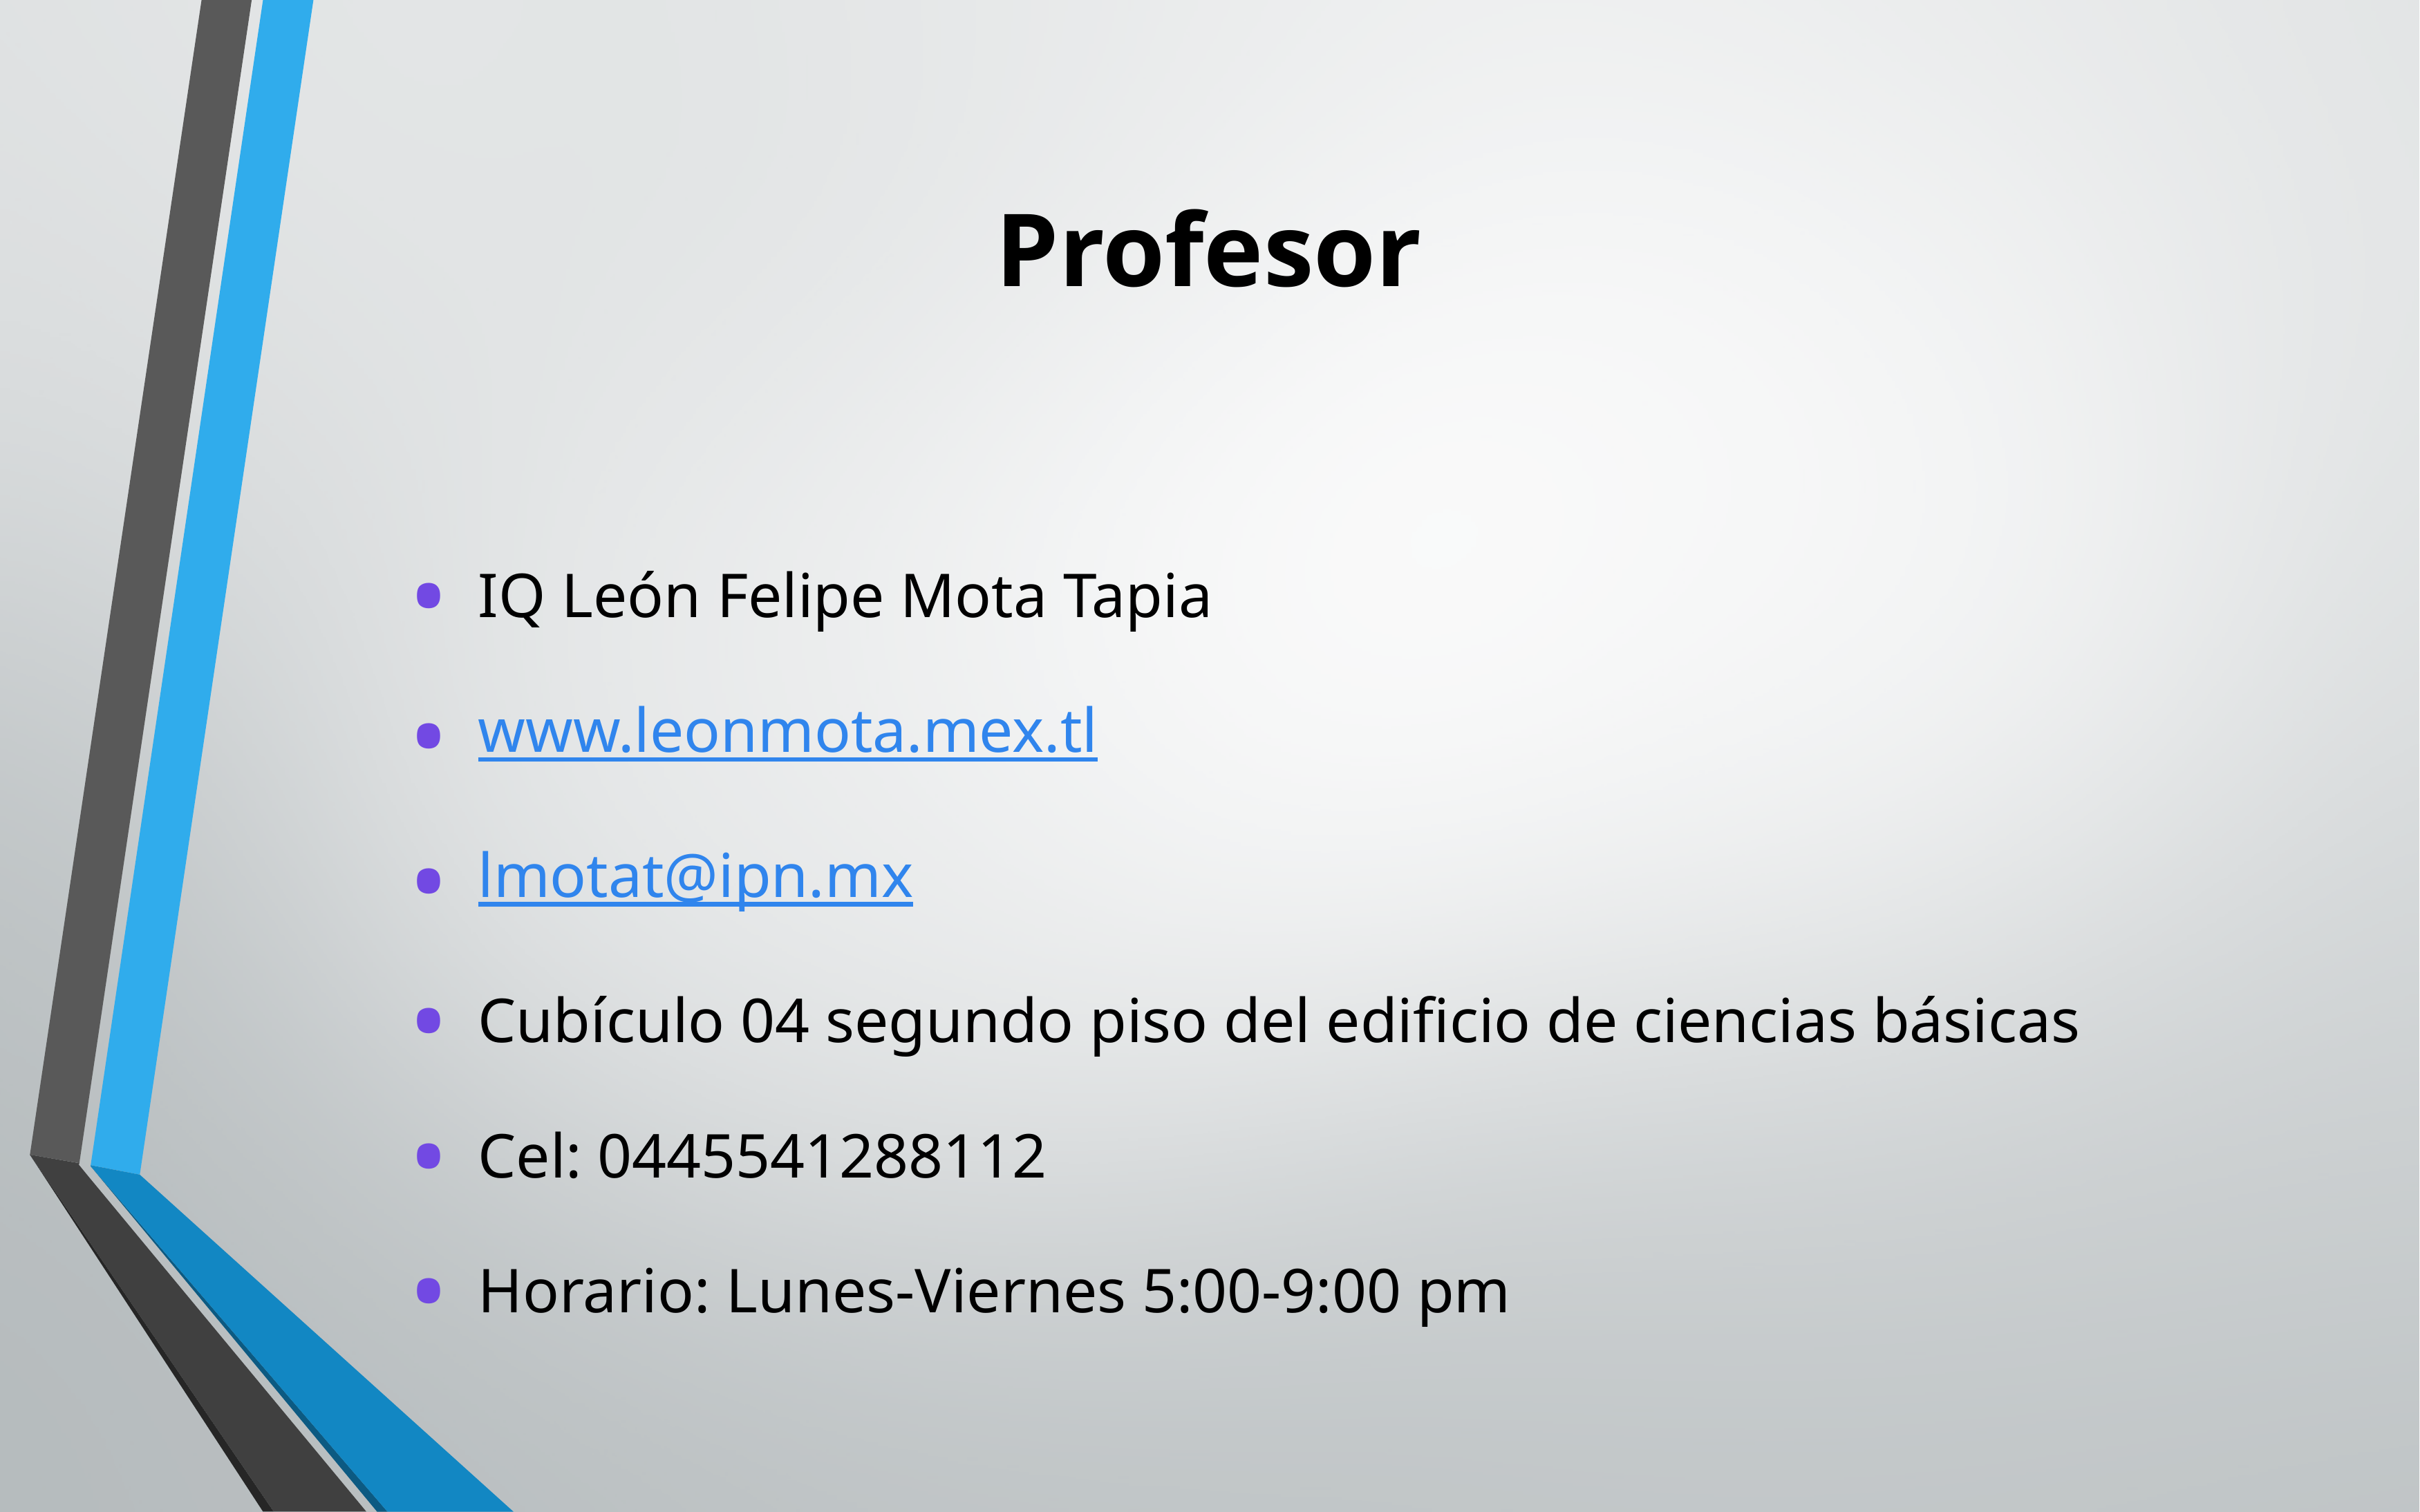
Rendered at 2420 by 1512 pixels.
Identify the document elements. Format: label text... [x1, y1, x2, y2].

title Profesor [40, 142, 2378, 350]
list IQ León Felipe Mota Tapia www.leonmota.mex.tl lmotat@ipn.mx Cubículo 04 segundo piso del edificio de ciencias básicas Cel: 0445541288112 Horario: Lunes-Viernes 5:00-9:00 pm [377, 496, 2325, 1386]
